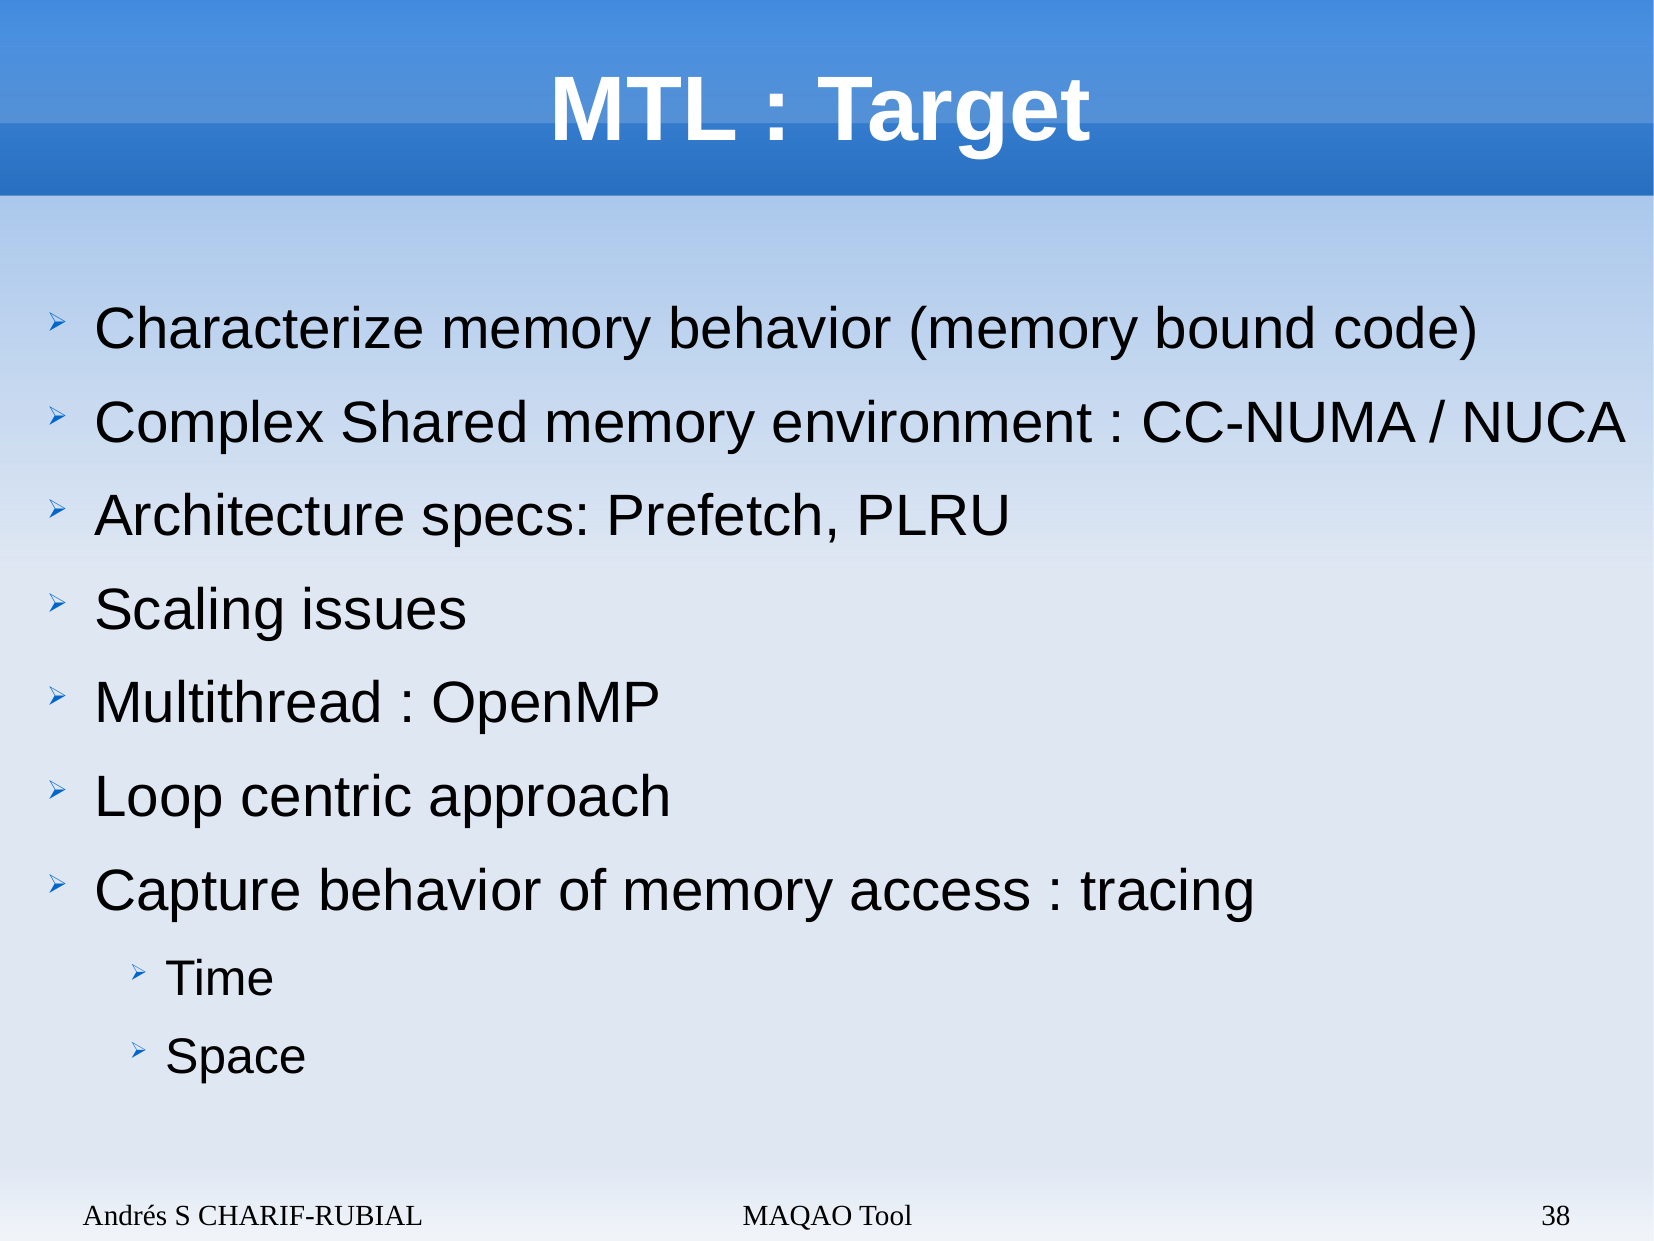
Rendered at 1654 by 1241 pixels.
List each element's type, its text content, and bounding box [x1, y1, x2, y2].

picture [0, 1109, 1654, 1241]
title MTL : Target [76, 0, 1565, 207]
slide_number 38 [1185, 1196, 1571, 1241]
footer MAQAO Tool [565, 1196, 1090, 1241]
list Characterize memory behavior (memory bound code) Complex Shared memory environment : CC-NUMA / NUCA Architecture specs: Prefetch, PLRU Scaling issues Multithread : OpenMP Loop centric approach Capture behavior of memory access : tracing Time Space [0, 290, 1654, 1109]
picture [0, 0, 1654, 290]
slide_number Andrés S CHARIF-RUBIAL [82, 1196, 468, 1241]
